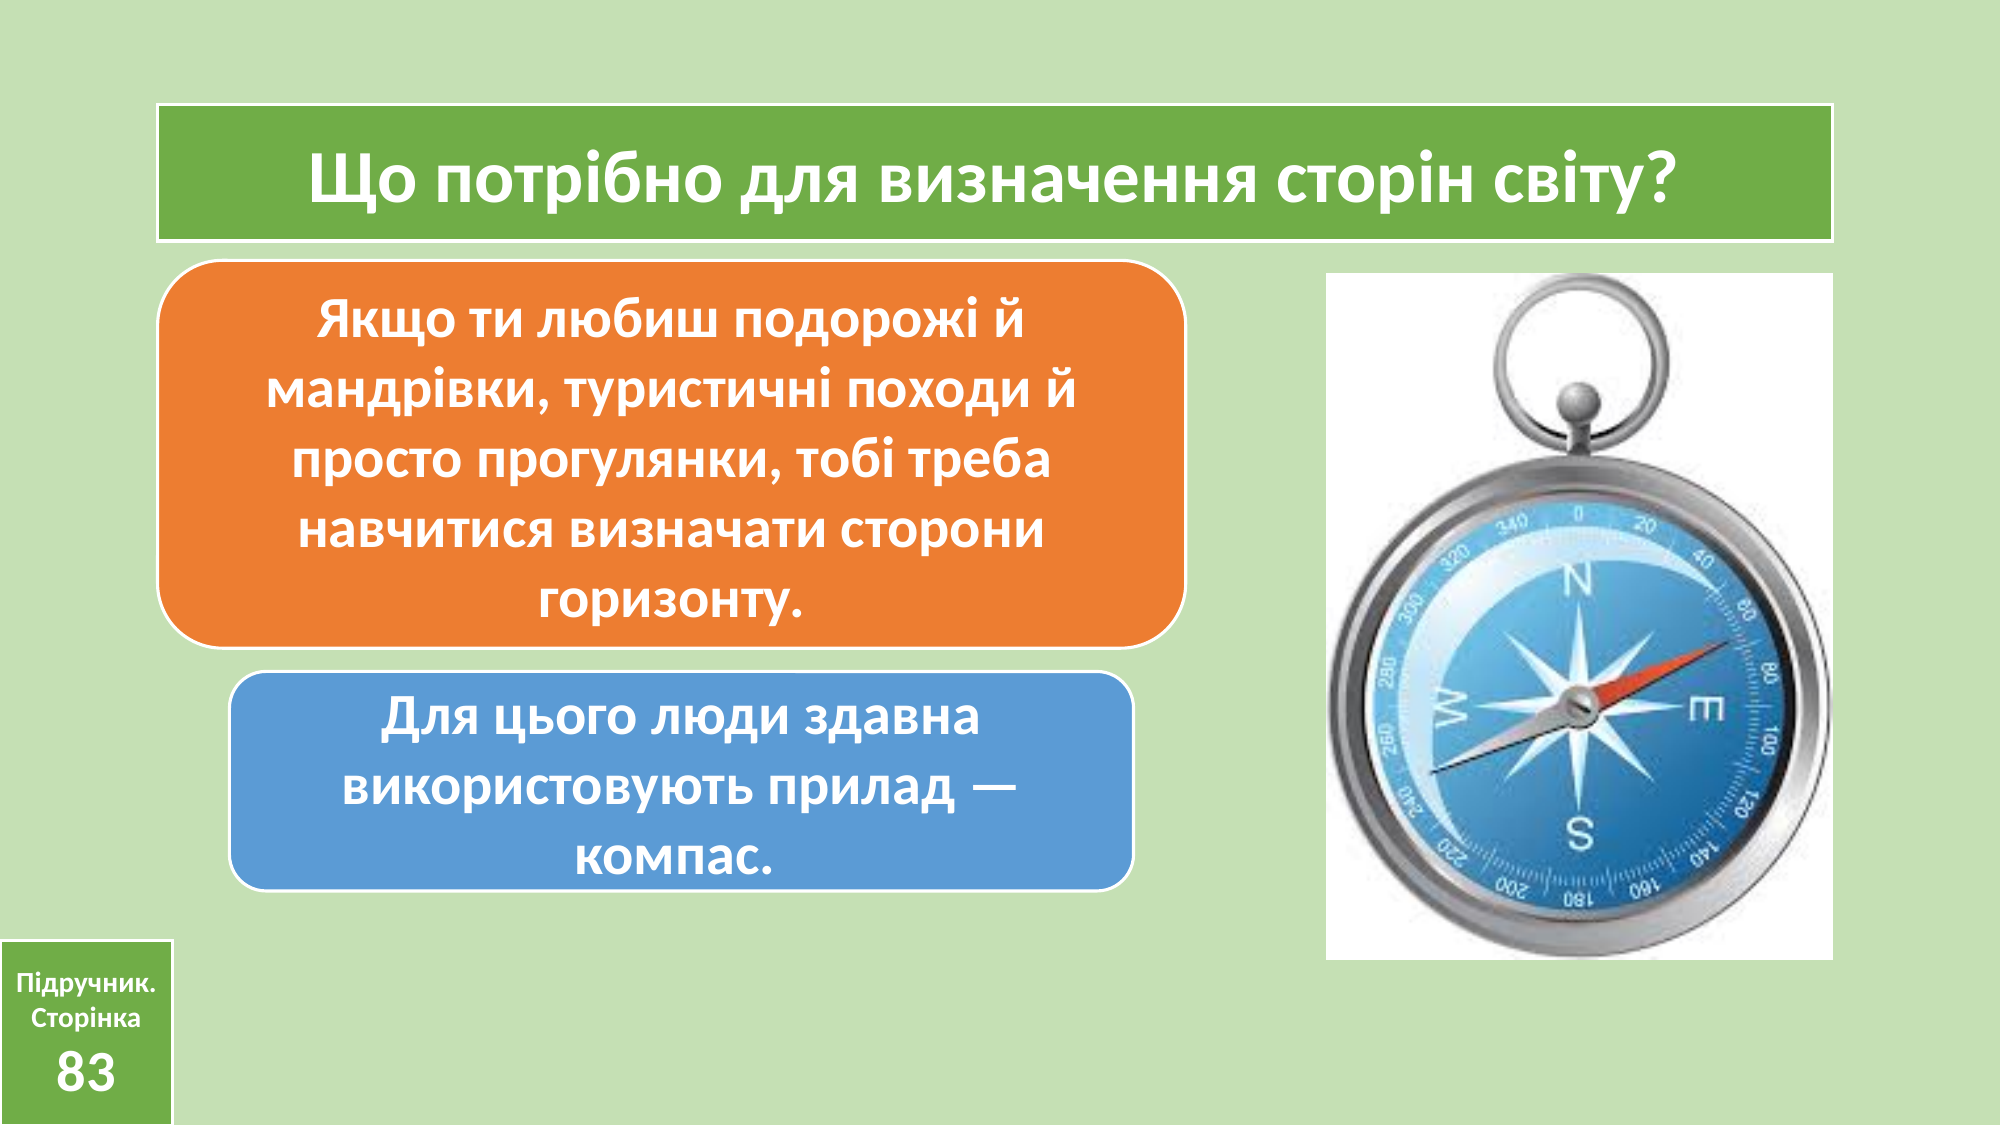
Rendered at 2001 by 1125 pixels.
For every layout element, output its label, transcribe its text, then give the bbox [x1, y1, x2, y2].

text_box Що потрібно для визначення сторін світу? [156, 103, 1834, 243]
text_box Якщо ти любиш подорожі й мандрівки, туристичні походи й просто прогулянки, тобі треба навчитися визначати сторони горизонту. [155, 258, 1188, 650]
picture [1326, 273, 1833, 960]
text_box Для цього люди здавна використовують прилад — компас. [227, 669, 1136, 893]
text_box Підручник. Сторінка 83 [0, 939, 174, 1125]
